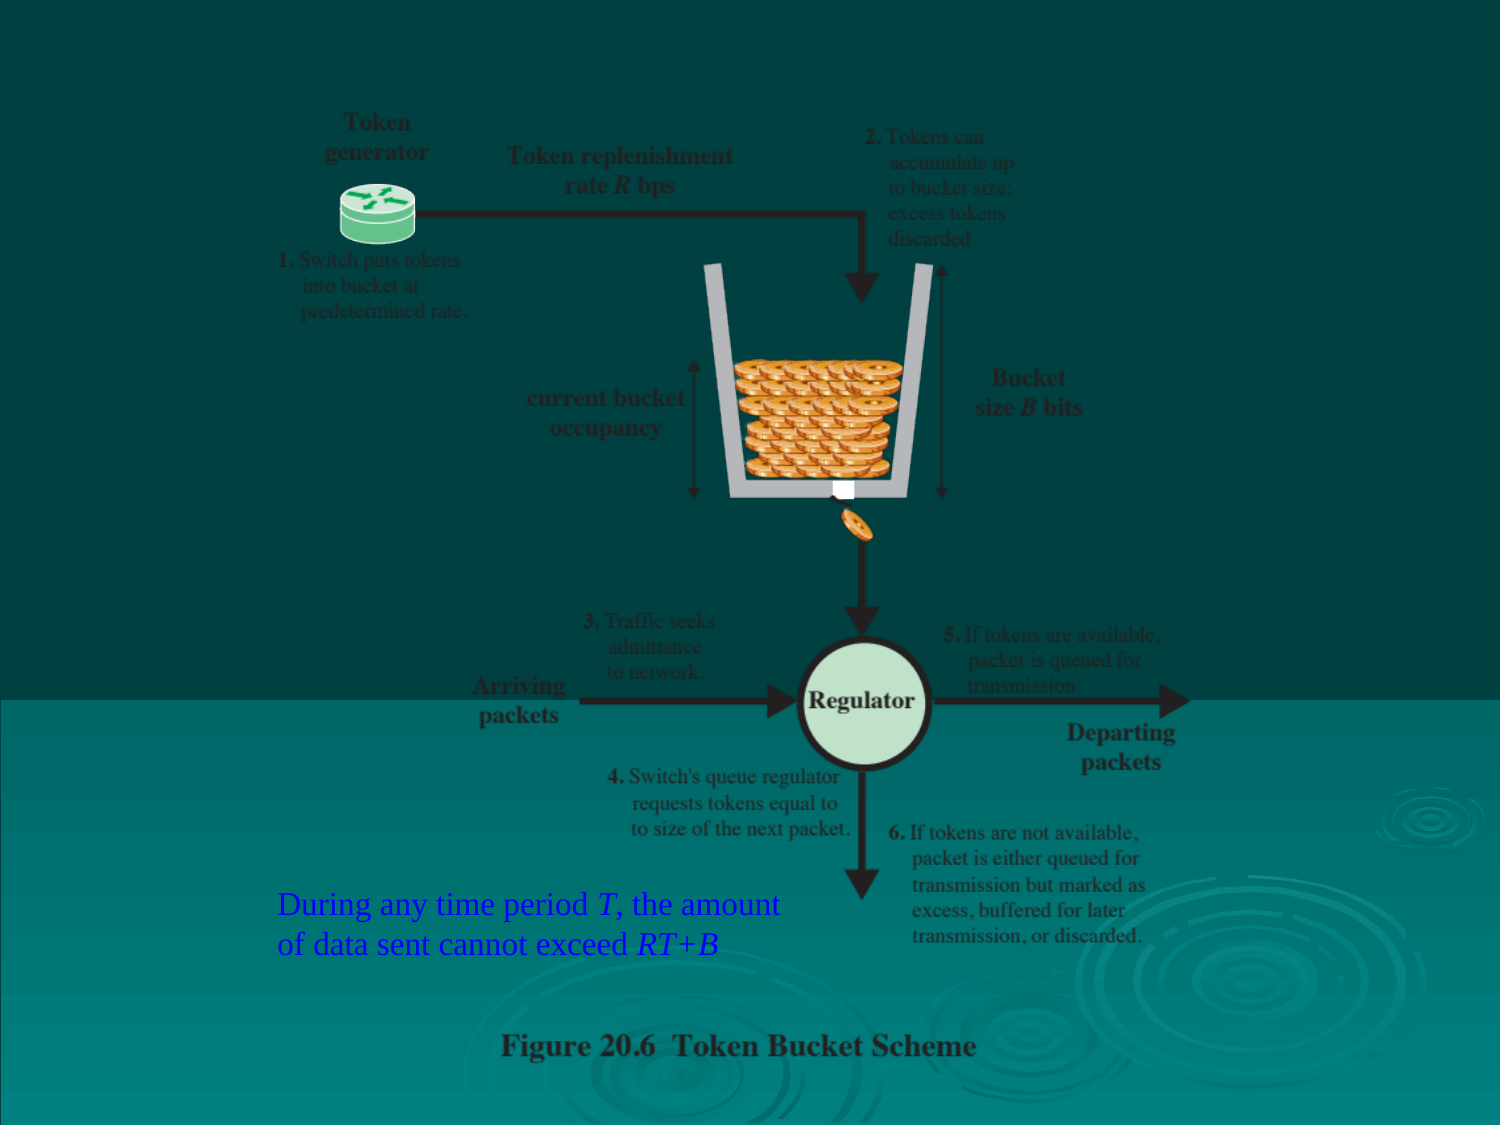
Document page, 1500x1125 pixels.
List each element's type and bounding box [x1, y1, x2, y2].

picture [225, 62, 1251, 1101]
